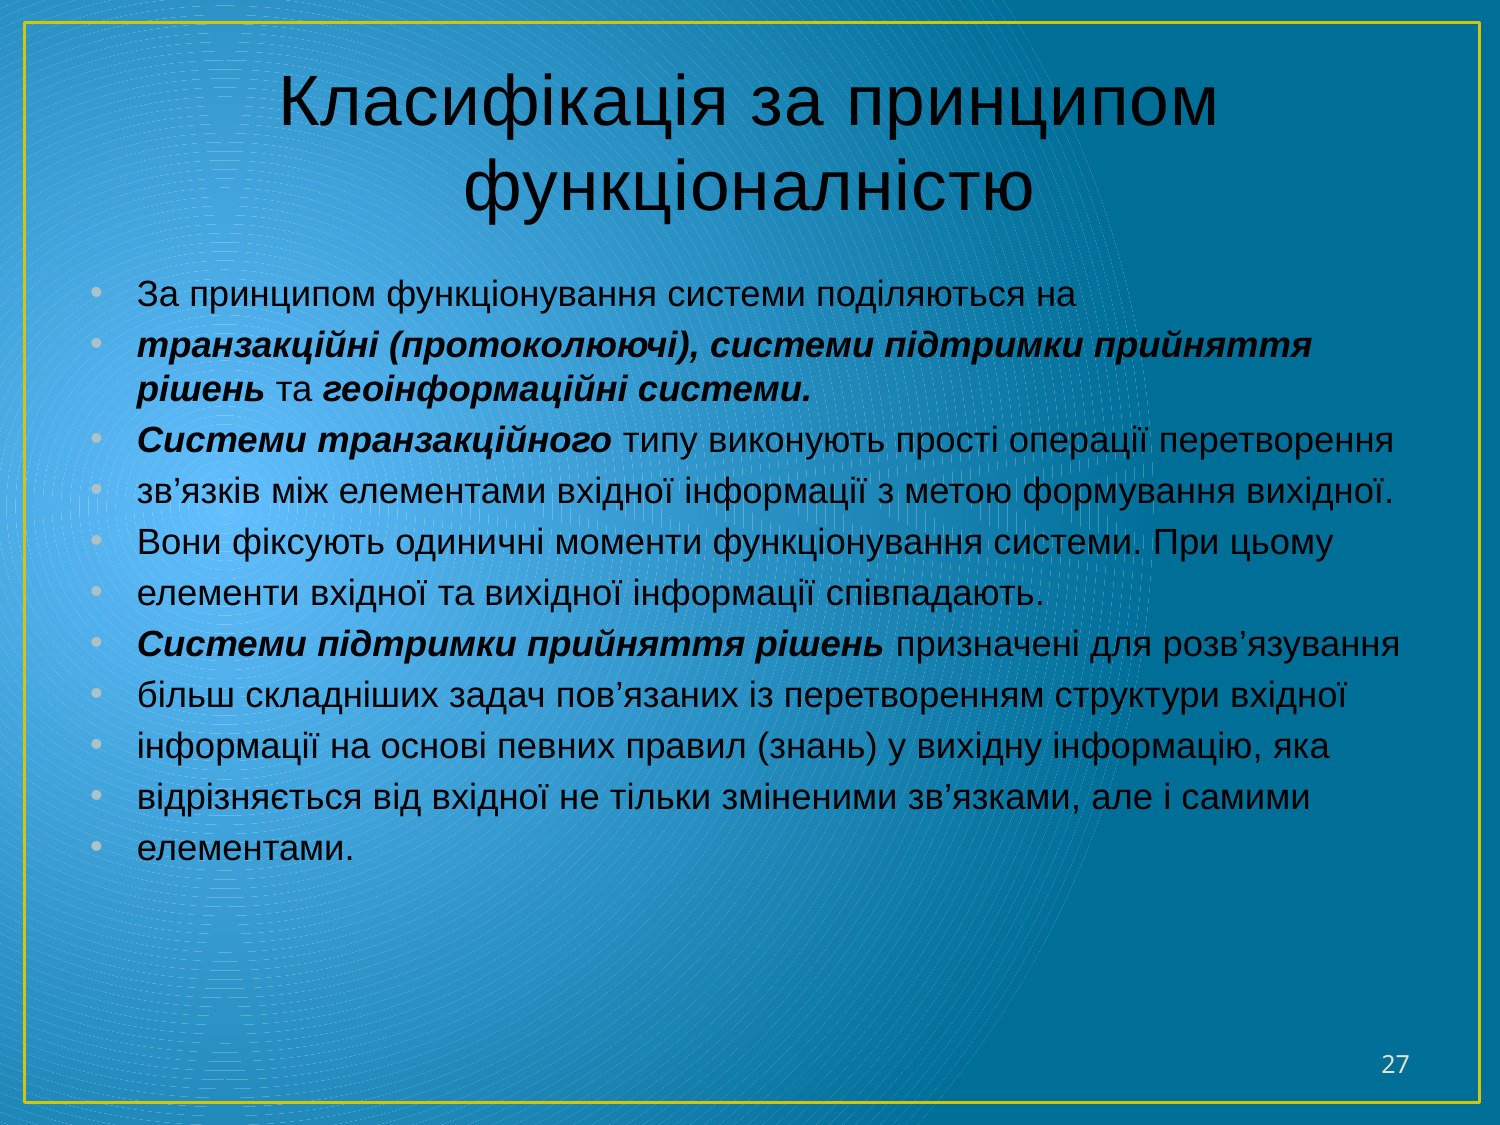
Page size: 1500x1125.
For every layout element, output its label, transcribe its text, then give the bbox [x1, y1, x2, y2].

title Класифікація за принципом функціоналністю [75, 45, 1425, 233]
list За принципом функціонування системи поділяються на транзакційні (протоколюючі), системи підтримки прийняття рішень та геоінформаційні системи. Системи транзакційного типу виконують прості операції перетворення зв’язків між елементами вхідної інформації з метою формування вихідної. Вони фіксують одиничні моменти функціонування системи. При цьому елементи вхідної та вихідної інформації співпадають. Системи підтримки прийняття рішень призначені для розв’язування більш складніших задач пов’язаних із перетворенням структури вхідної інформації на основі певних правил (знань) у вихідну інформацію, яка відрізняється від вхідної не тільки зміненими зв’язками, але і самими елементами. [75, 262, 1425, 1005]
slide_number 27 [1074, 1035, 1425, 1096]
